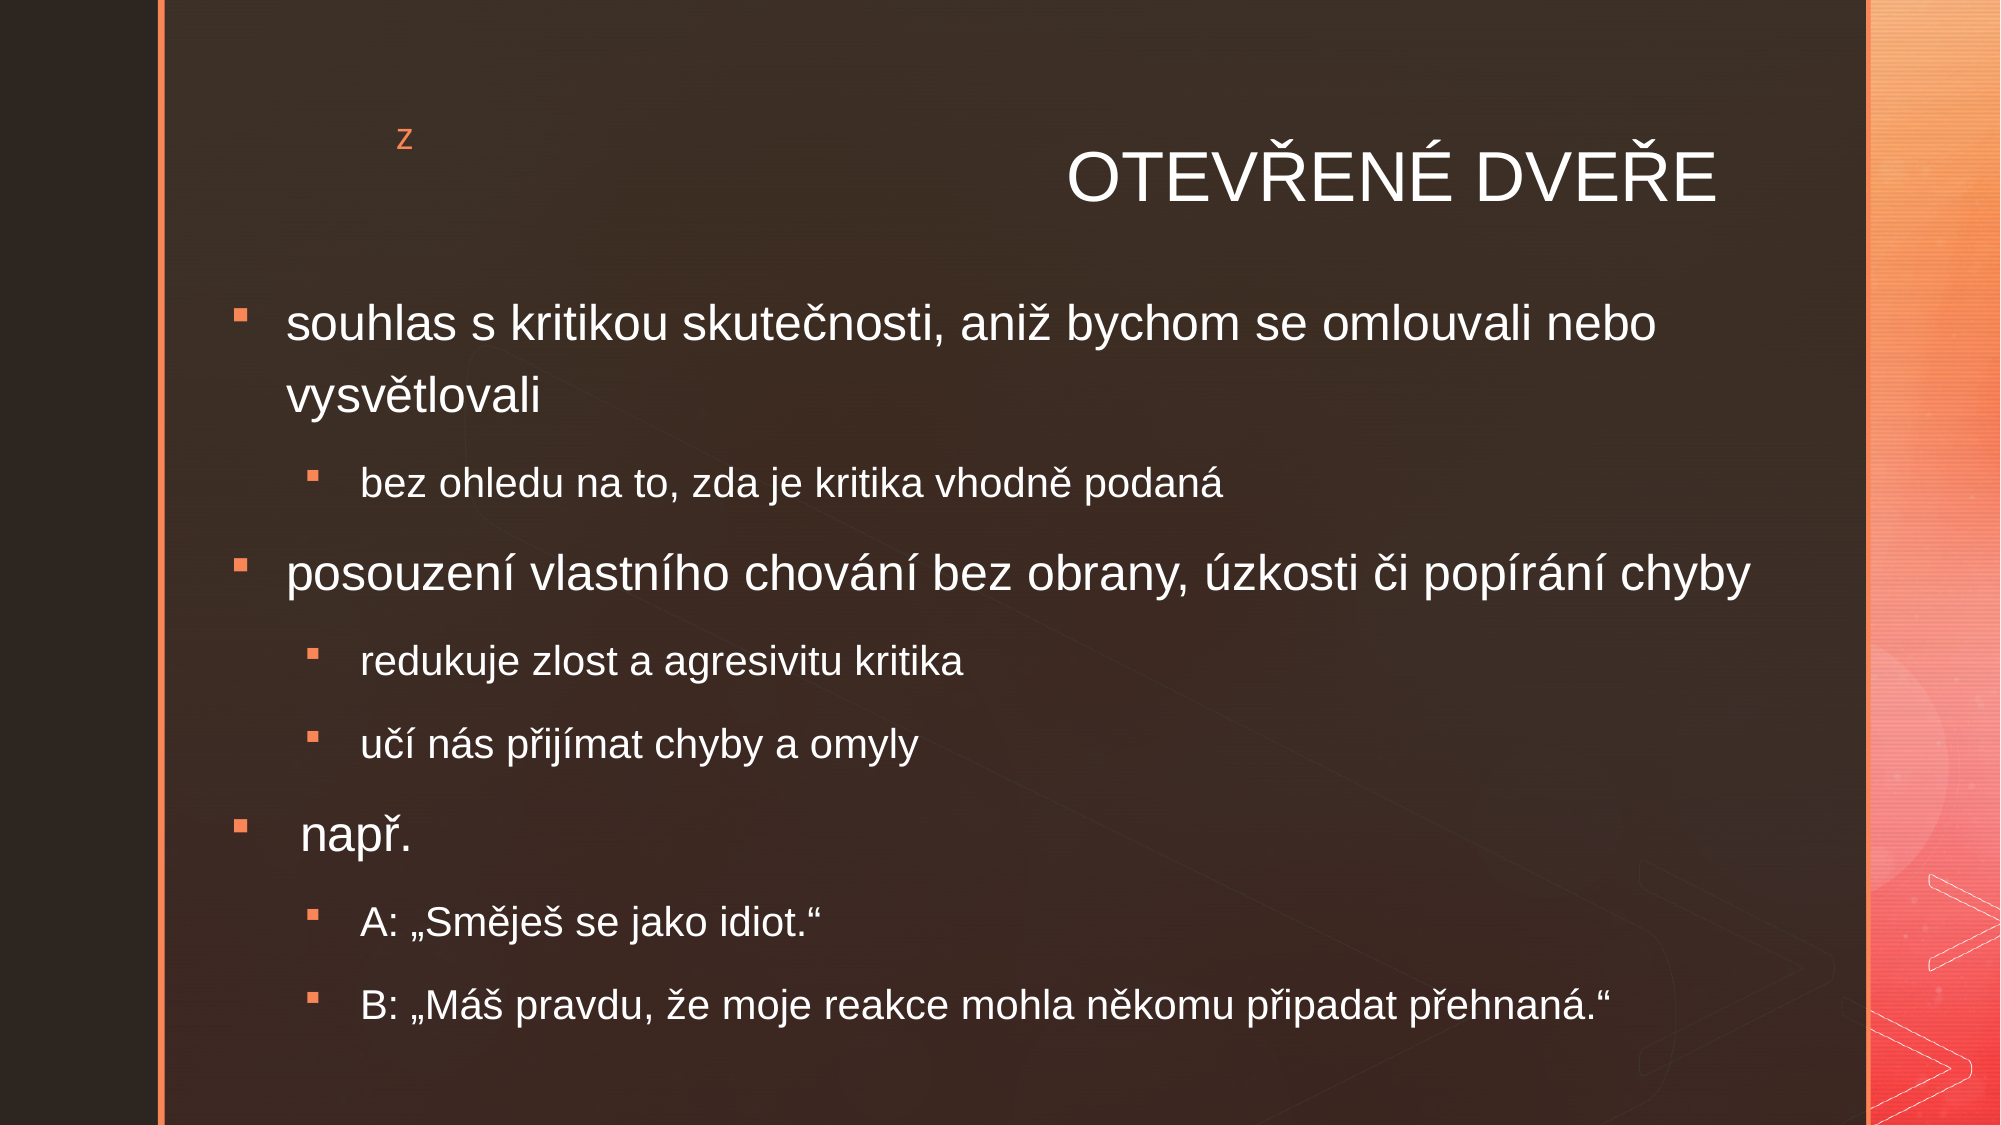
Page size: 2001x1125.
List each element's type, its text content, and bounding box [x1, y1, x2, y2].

picture [1871, 0, 2001, 1125]
list souhlas s kritikou skutečnosti, aniž bychom se omlouvali nebo vysvětlovali bez ohledu na to, zda je kritika vhodně podaná posouzení vlastního chování bez obrany, úzkosti či popírání chyby redukuje zlost a agresivitu kritika učí nás přijímat chyby a omyly např. A: „Směješ se jako idiot.“ B: „Máš pravdu, že moje reakce mohla někomu připadat přehnaná.“ [214, 246, 1805, 1061]
title OTEVŘENÉ DVEŘE [428, 132, 1734, 246]
